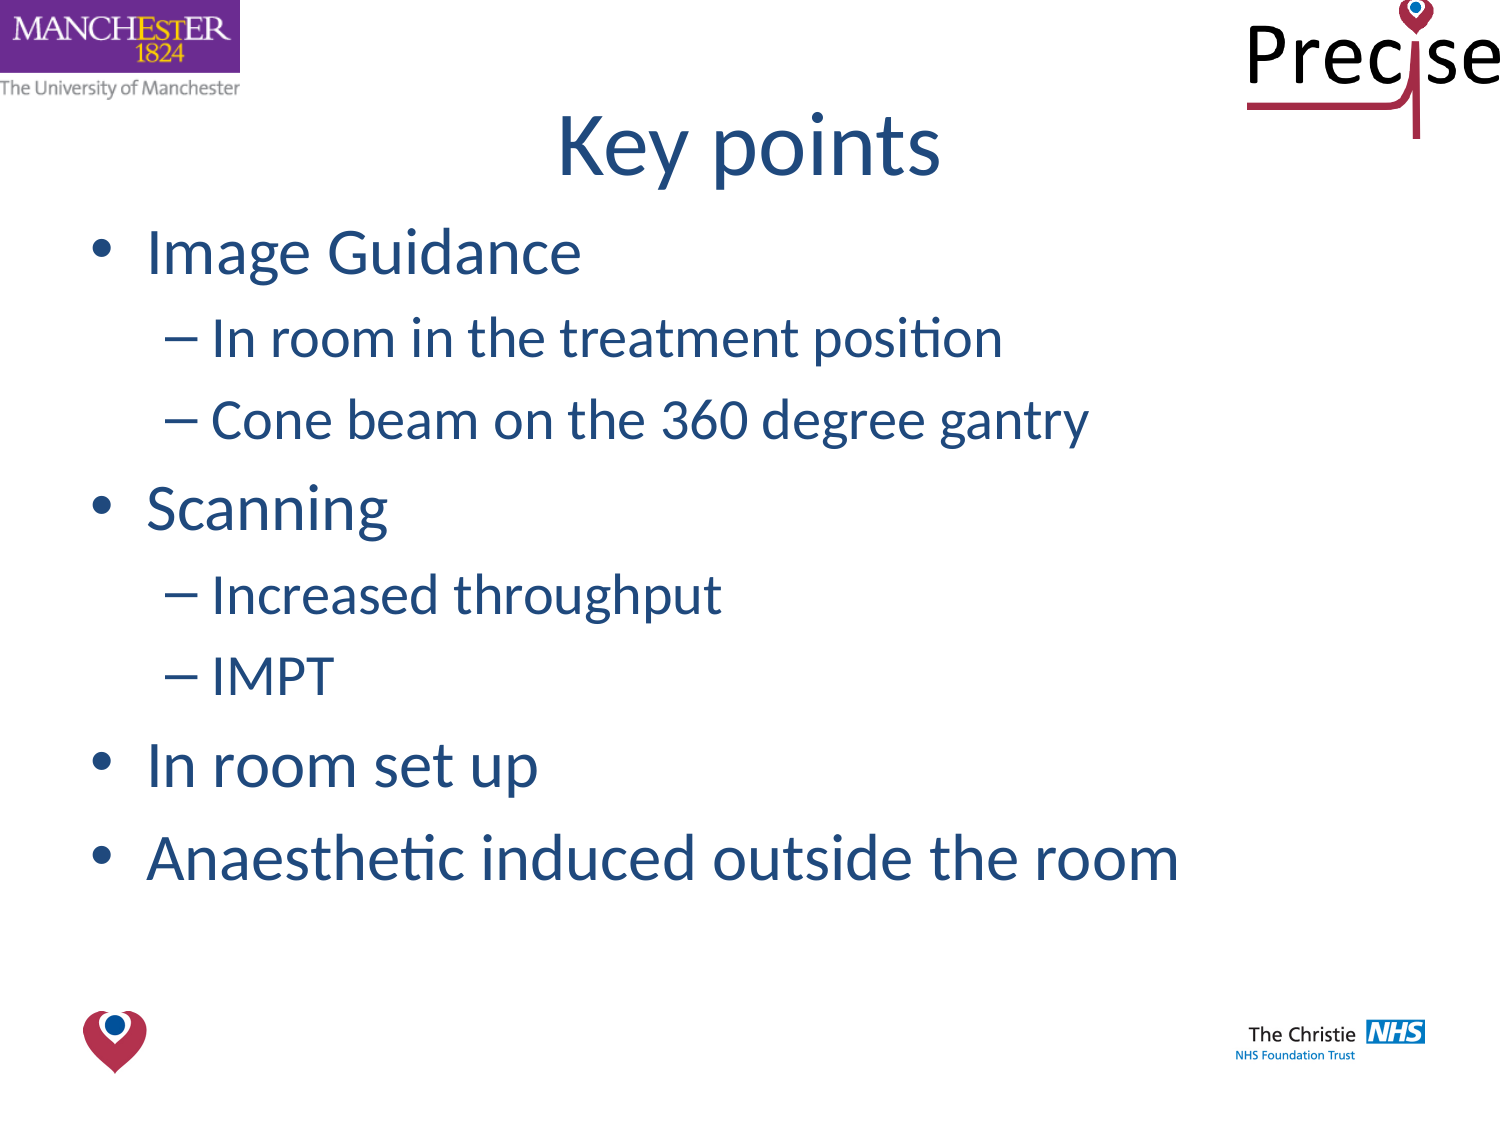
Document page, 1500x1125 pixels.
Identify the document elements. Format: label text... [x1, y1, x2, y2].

picture [0, 0, 240, 100]
list Image Guidance In room in the treatment position Cone beam on the 360 degree gantry Scanning Increased throughput IMPT In room set up Anaesthetic induced outside the room [75, 200, 1425, 943]
title Key points [75, 45, 1425, 200]
picture [83, 1011, 1425, 1074]
picture [1247, 0, 1500, 139]
